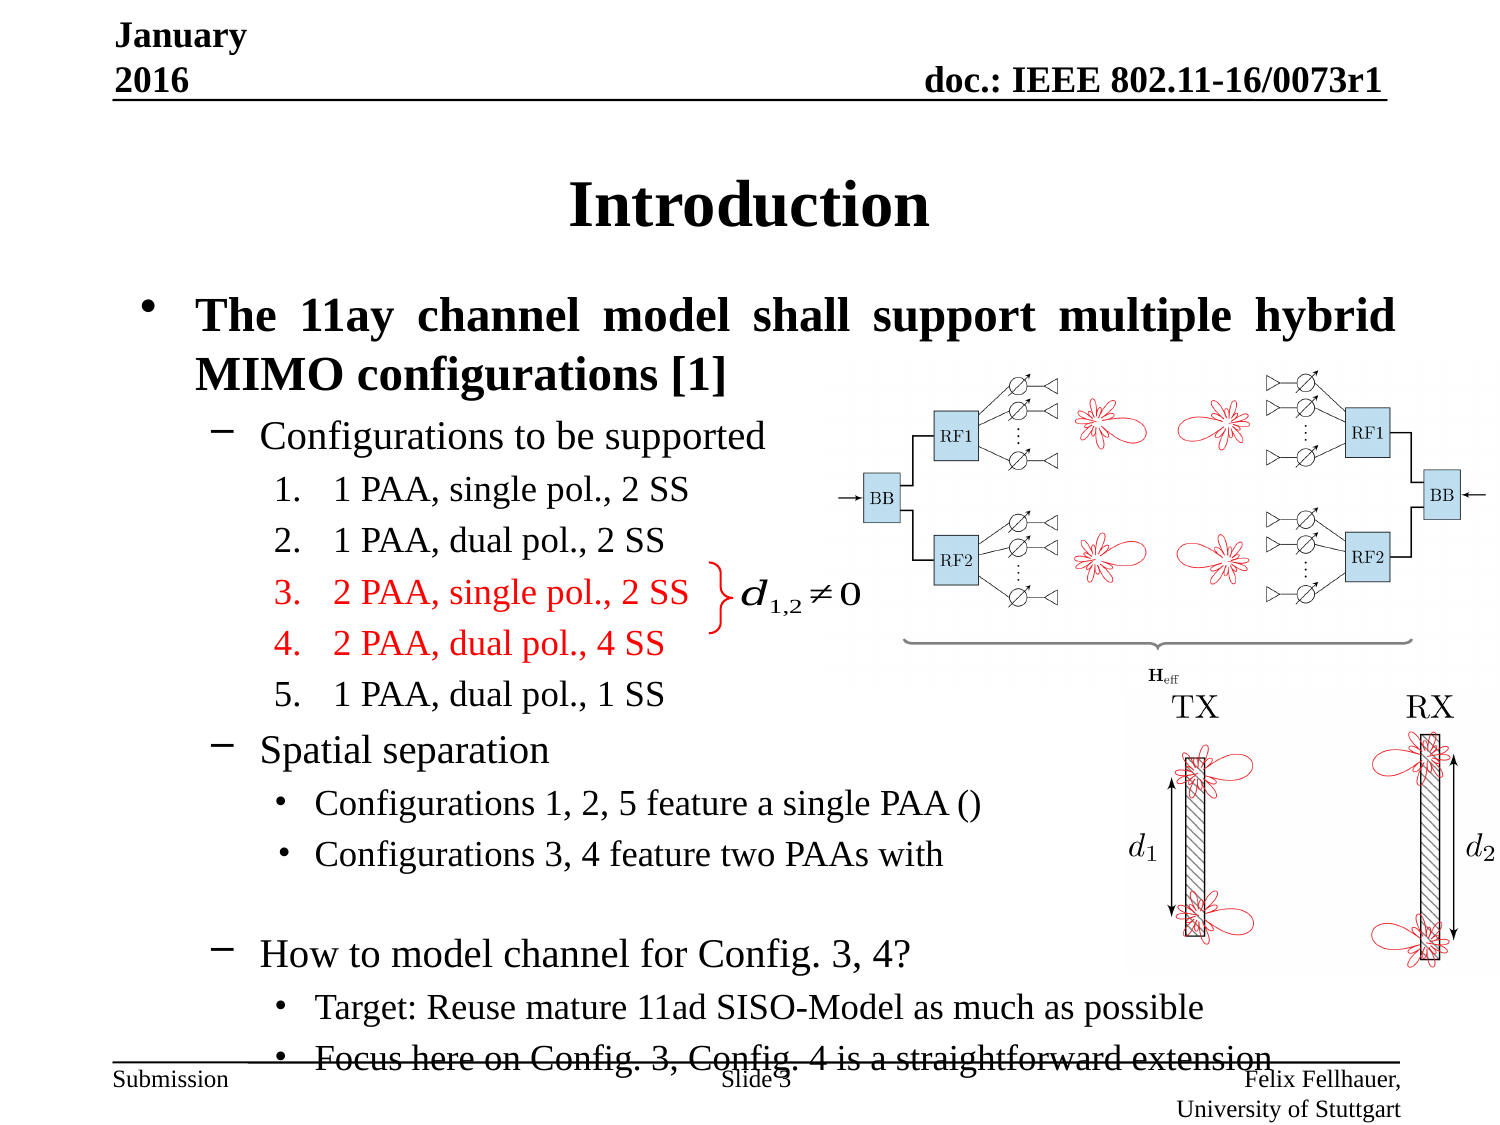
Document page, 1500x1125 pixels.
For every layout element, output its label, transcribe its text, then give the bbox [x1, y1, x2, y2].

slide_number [114, 54, 274, 101]
title Introduction [112, 112, 1388, 288]
footer Felix Fellhauer, University of Stuttgart [1175, 1061, 1402, 1093]
text_box [708, 562, 733, 634]
slide_number Slide 3 [712, 1061, 800, 1093]
picture [816, 359, 1500, 976]
